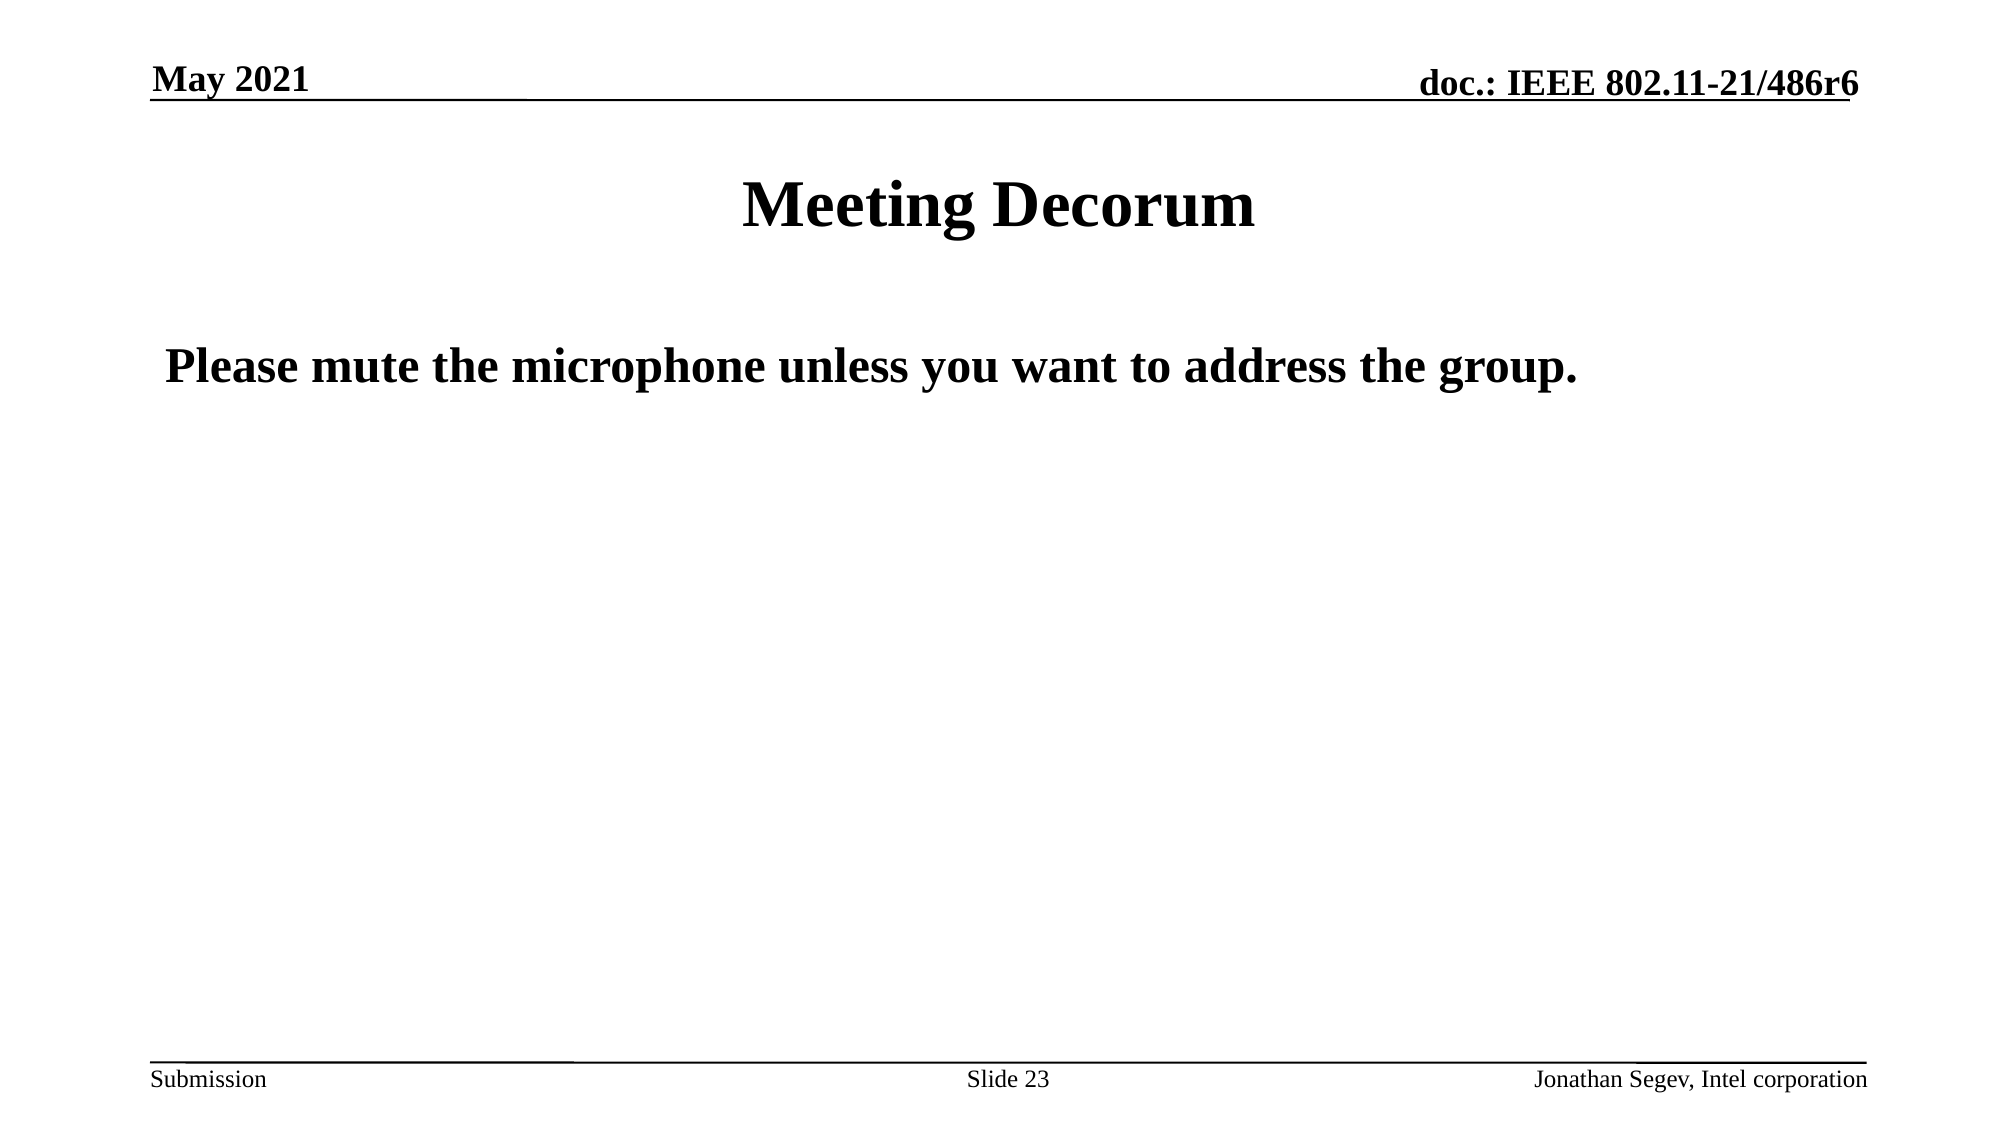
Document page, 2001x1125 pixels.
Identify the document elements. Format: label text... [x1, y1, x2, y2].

list Please mute the microphone unless you want to address the group. [149, 324, 1850, 1000]
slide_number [152, 54, 563, 100]
footer Jonathan Segev, Intel corporation [1171, 1061, 1869, 1093]
title Meeting Decorum [149, 112, 1850, 288]
slide_number Slide 23 [950, 1061, 1067, 1123]
